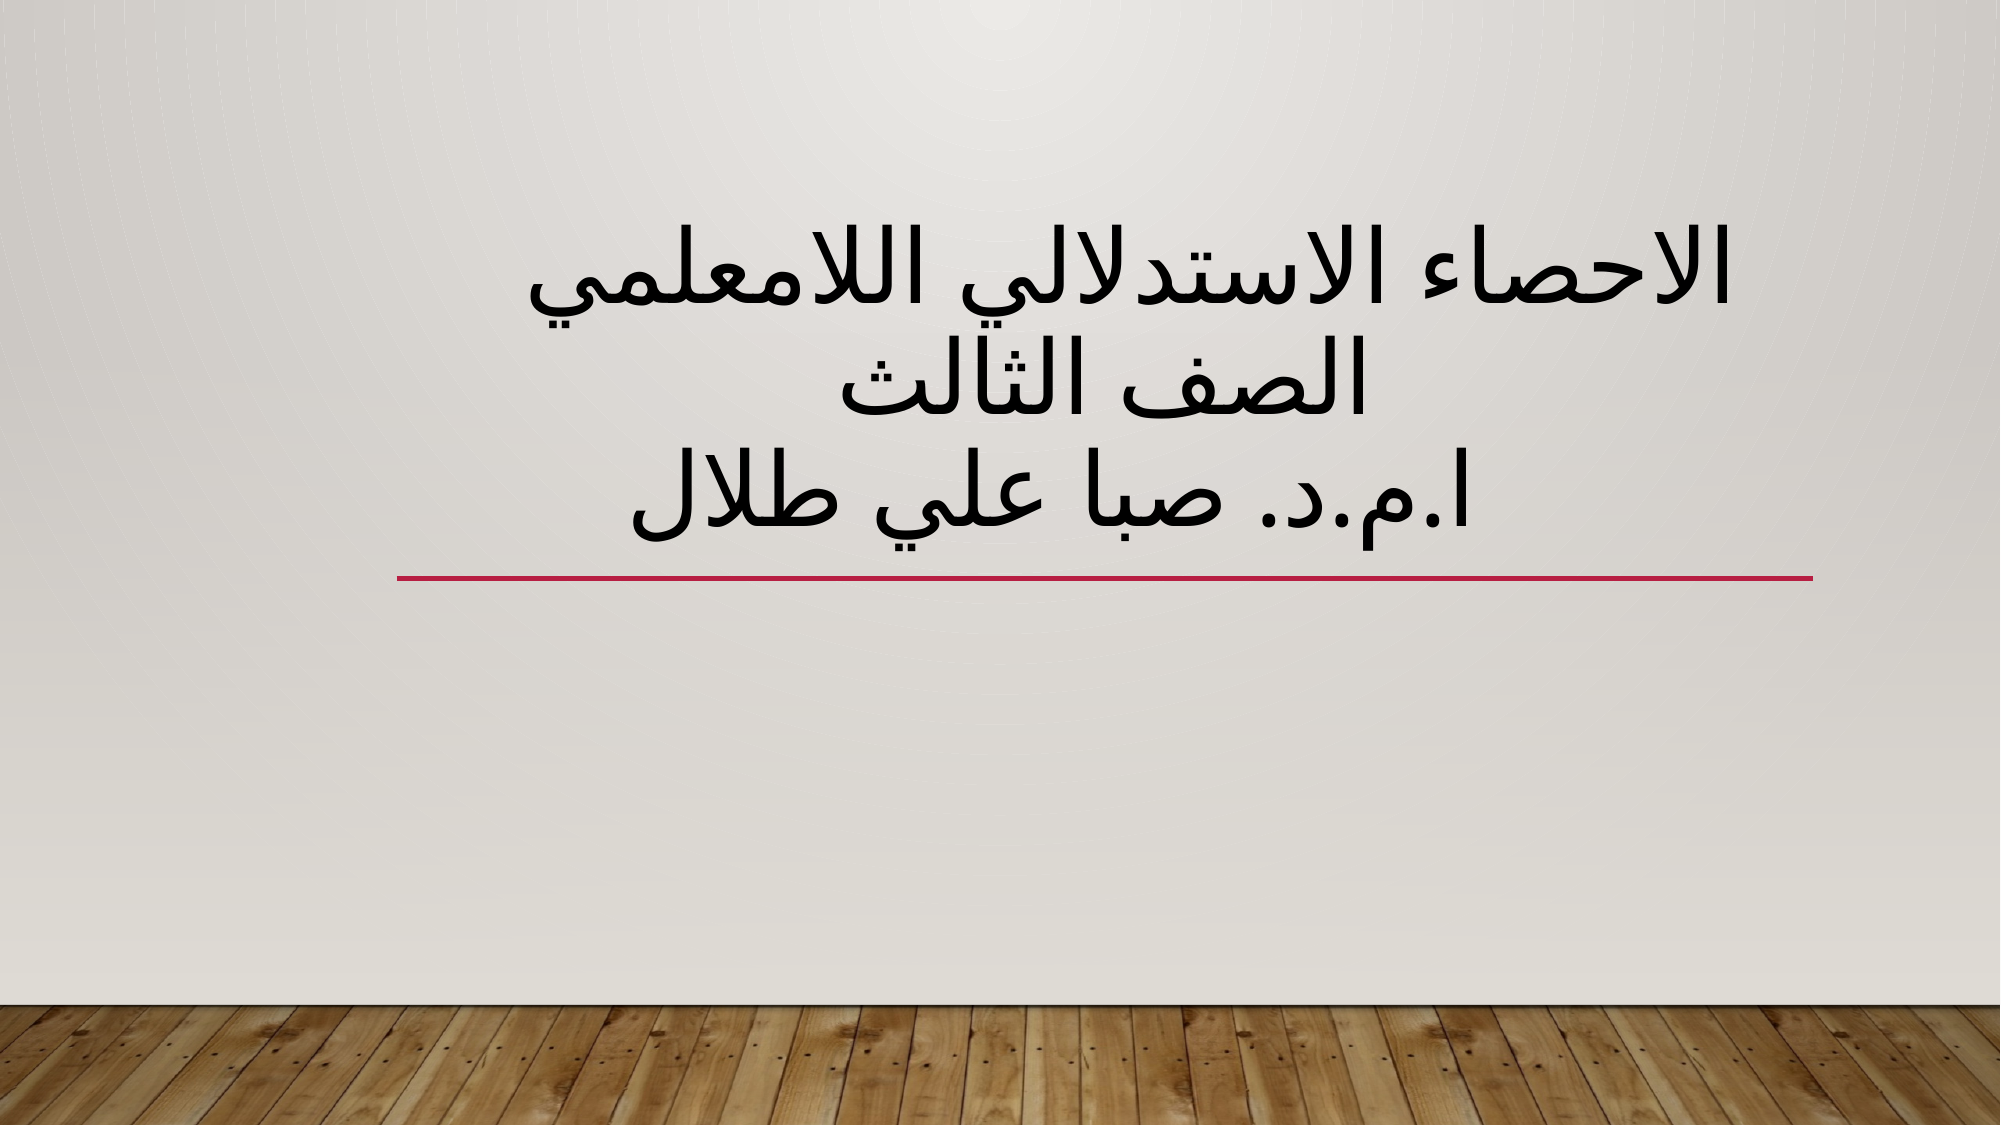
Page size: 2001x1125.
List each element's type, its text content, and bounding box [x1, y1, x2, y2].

picture [0, 1005, 2000, 1125]
title الاحصاء الاستدلالي اللامعلمي الصف الثالث ا.م.د. صبا علي طلال [396, 131, 1814, 549]
